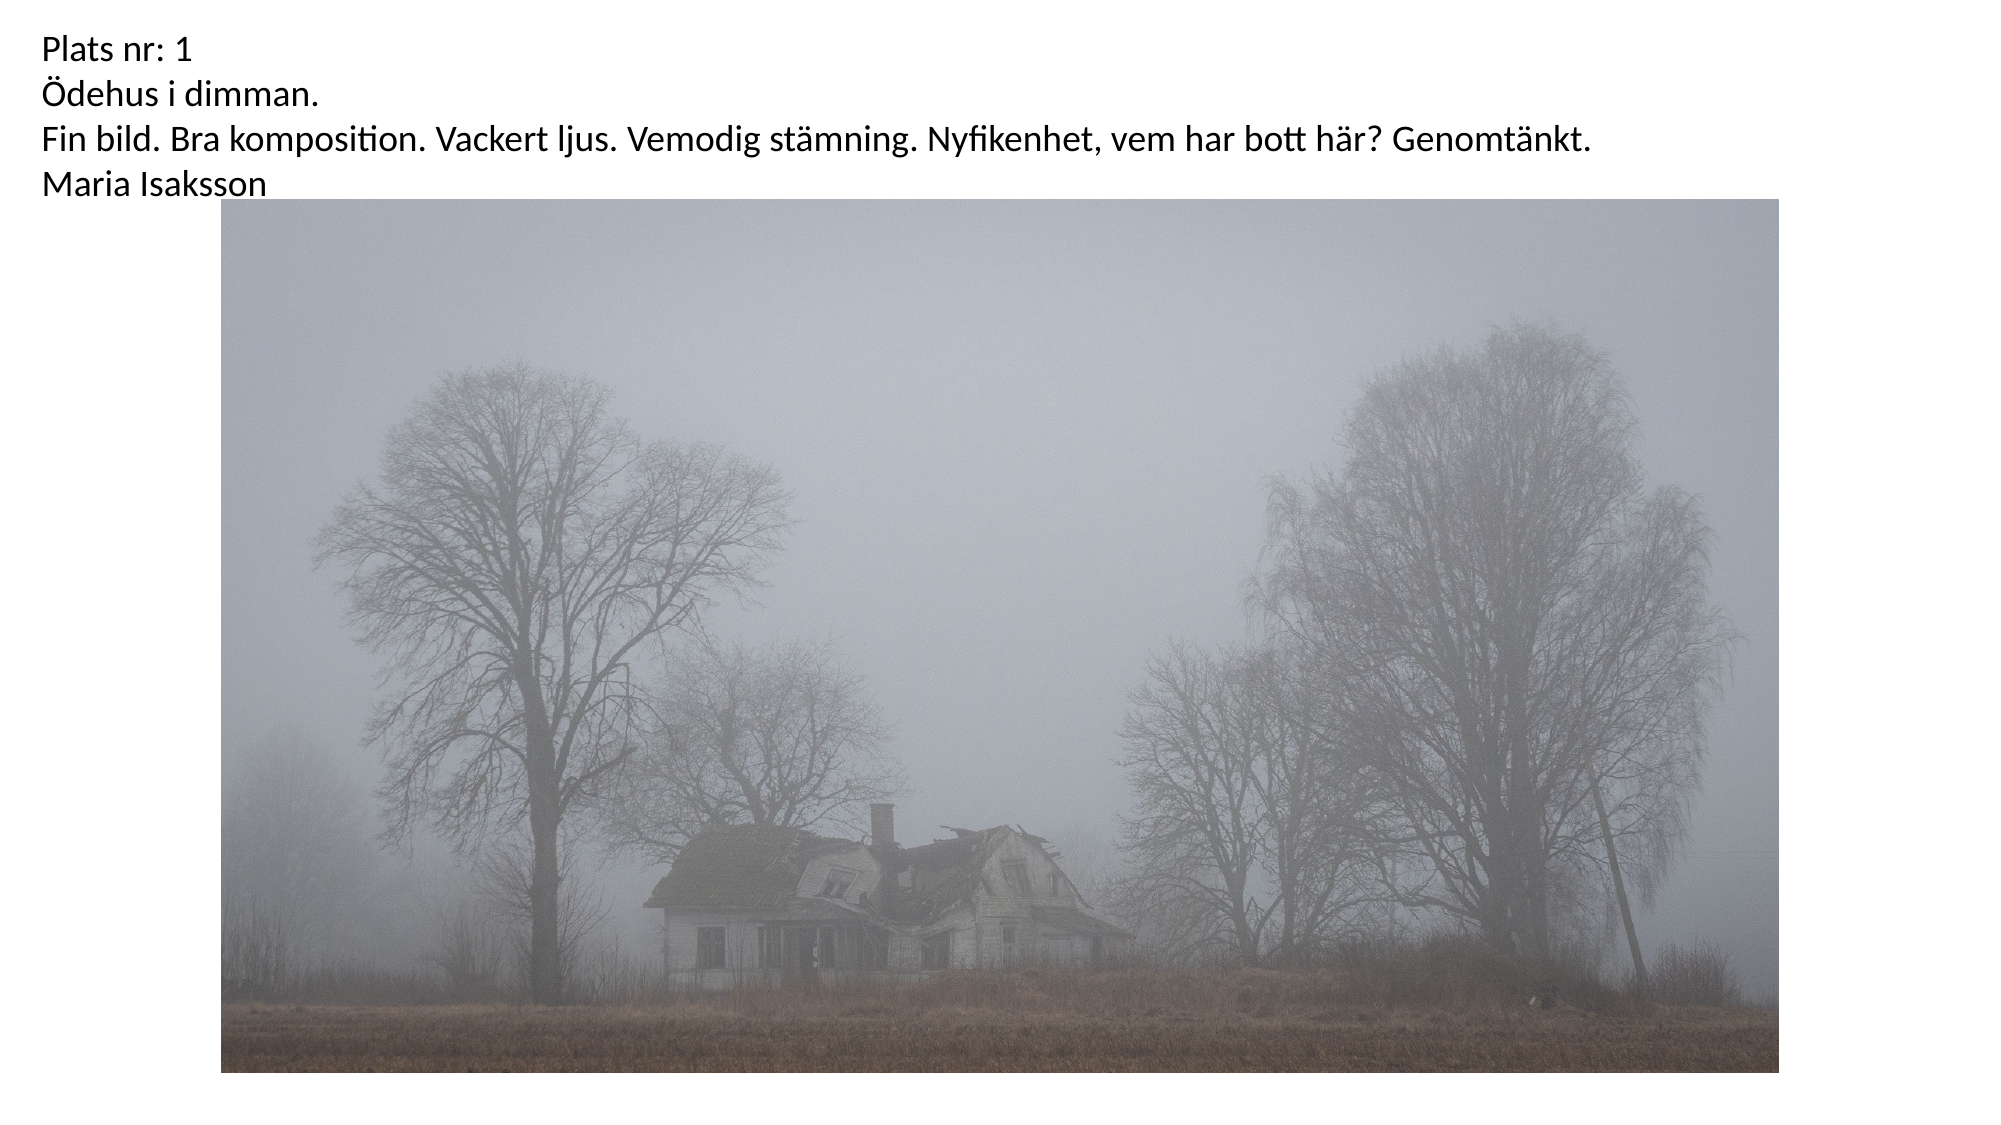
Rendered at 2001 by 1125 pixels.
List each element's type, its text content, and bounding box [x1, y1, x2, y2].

picture [221, 199, 1779, 1073]
text_box Plats nr: 1 Ödehus i dimman. Fin bild. Bra komposition. Vackert ljus. Vemodig stämning. Nyfikenhet, vem har bott här? Genomtänkt. Maria Isaksson [26, 16, 1788, 257]
